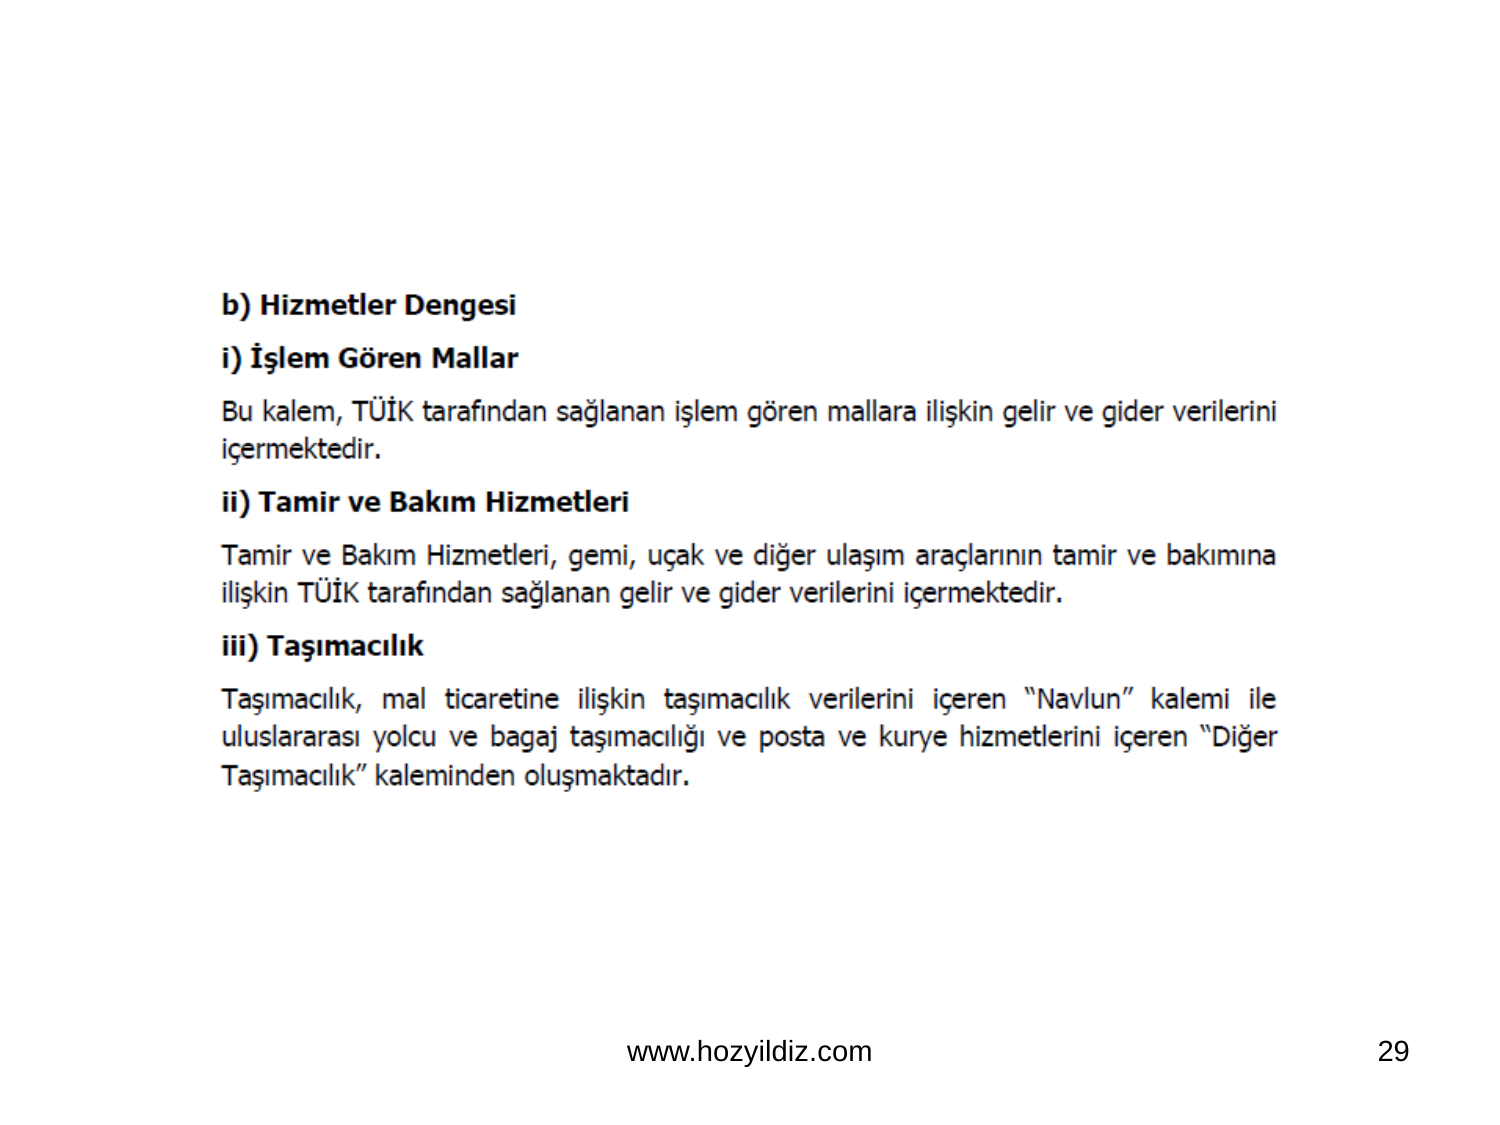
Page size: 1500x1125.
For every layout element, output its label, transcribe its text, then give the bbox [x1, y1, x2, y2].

footer www.hozyildiz.com [512, 1024, 988, 1103]
picture [206, 275, 1294, 794]
slide_number 29 [1074, 1024, 1426, 1103]
